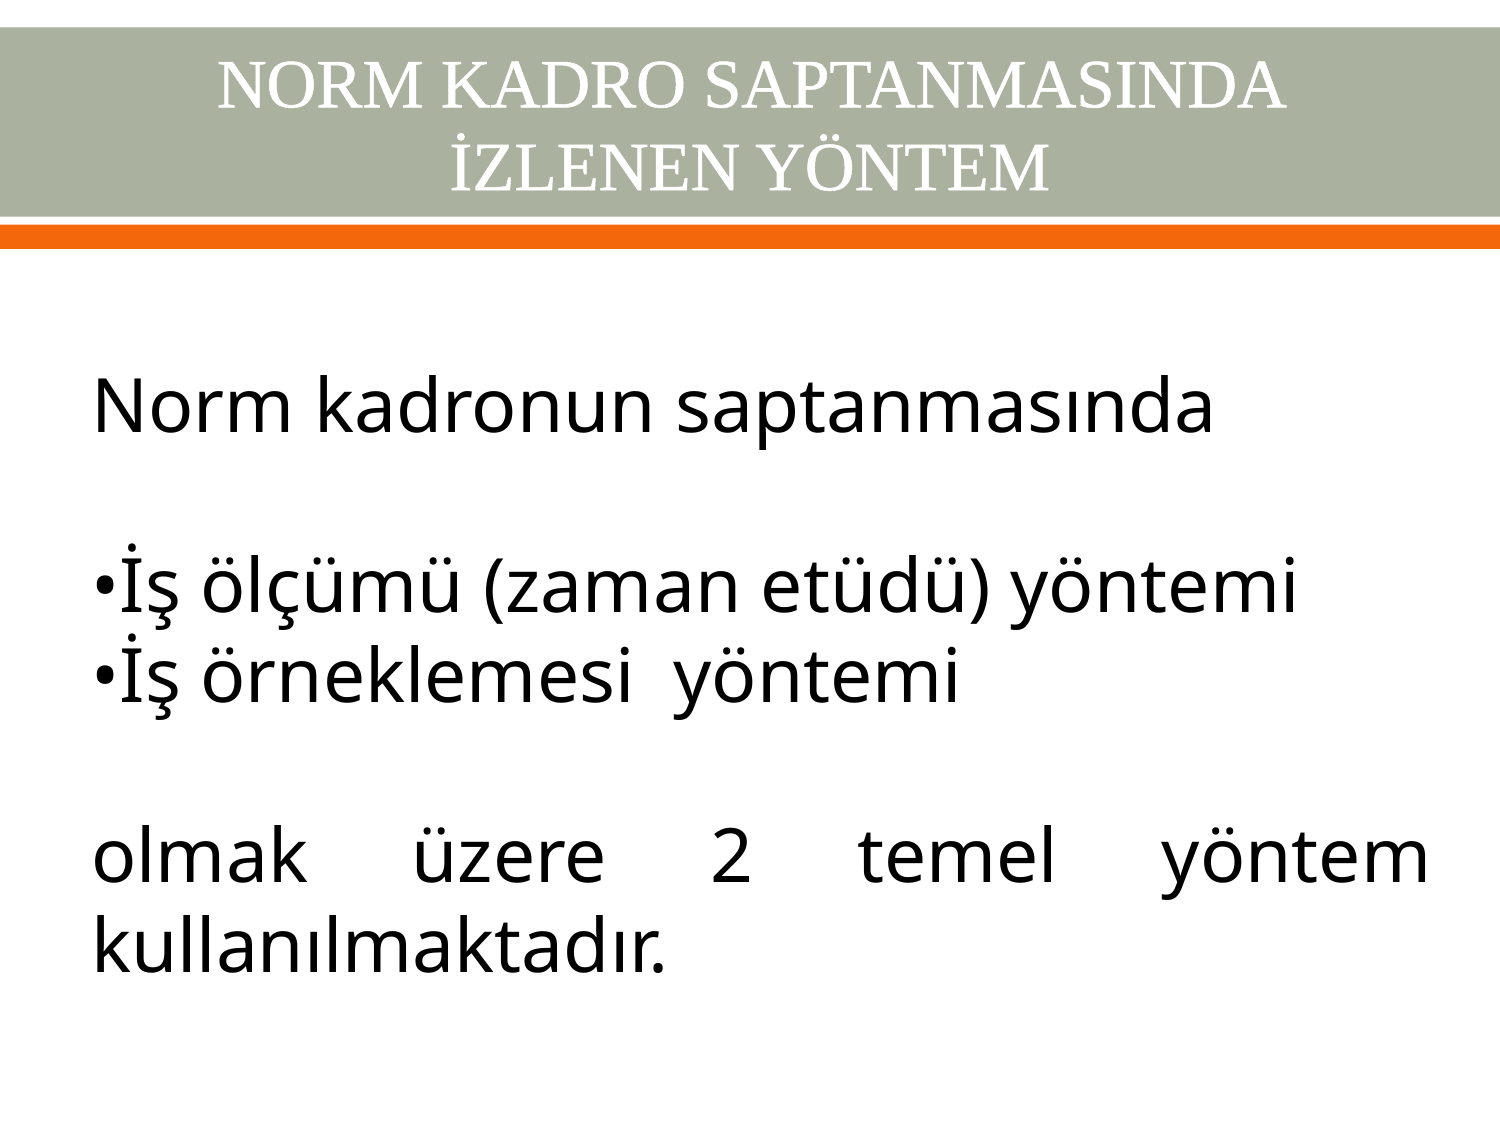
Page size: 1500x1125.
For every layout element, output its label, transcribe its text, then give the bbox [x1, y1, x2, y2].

title NORM KADRO SAPTANMASINDA İZLENEN YÖNTEM [75, 29, 1425, 213]
text_box Norm kadronun saptanmasında •İş ölçümü (zaman etüdü) yöntemi •İş örneklemesi yöntemi olmak üzere 2 temel yöntem kullanılmaktadır. [76, 349, 1447, 995]
